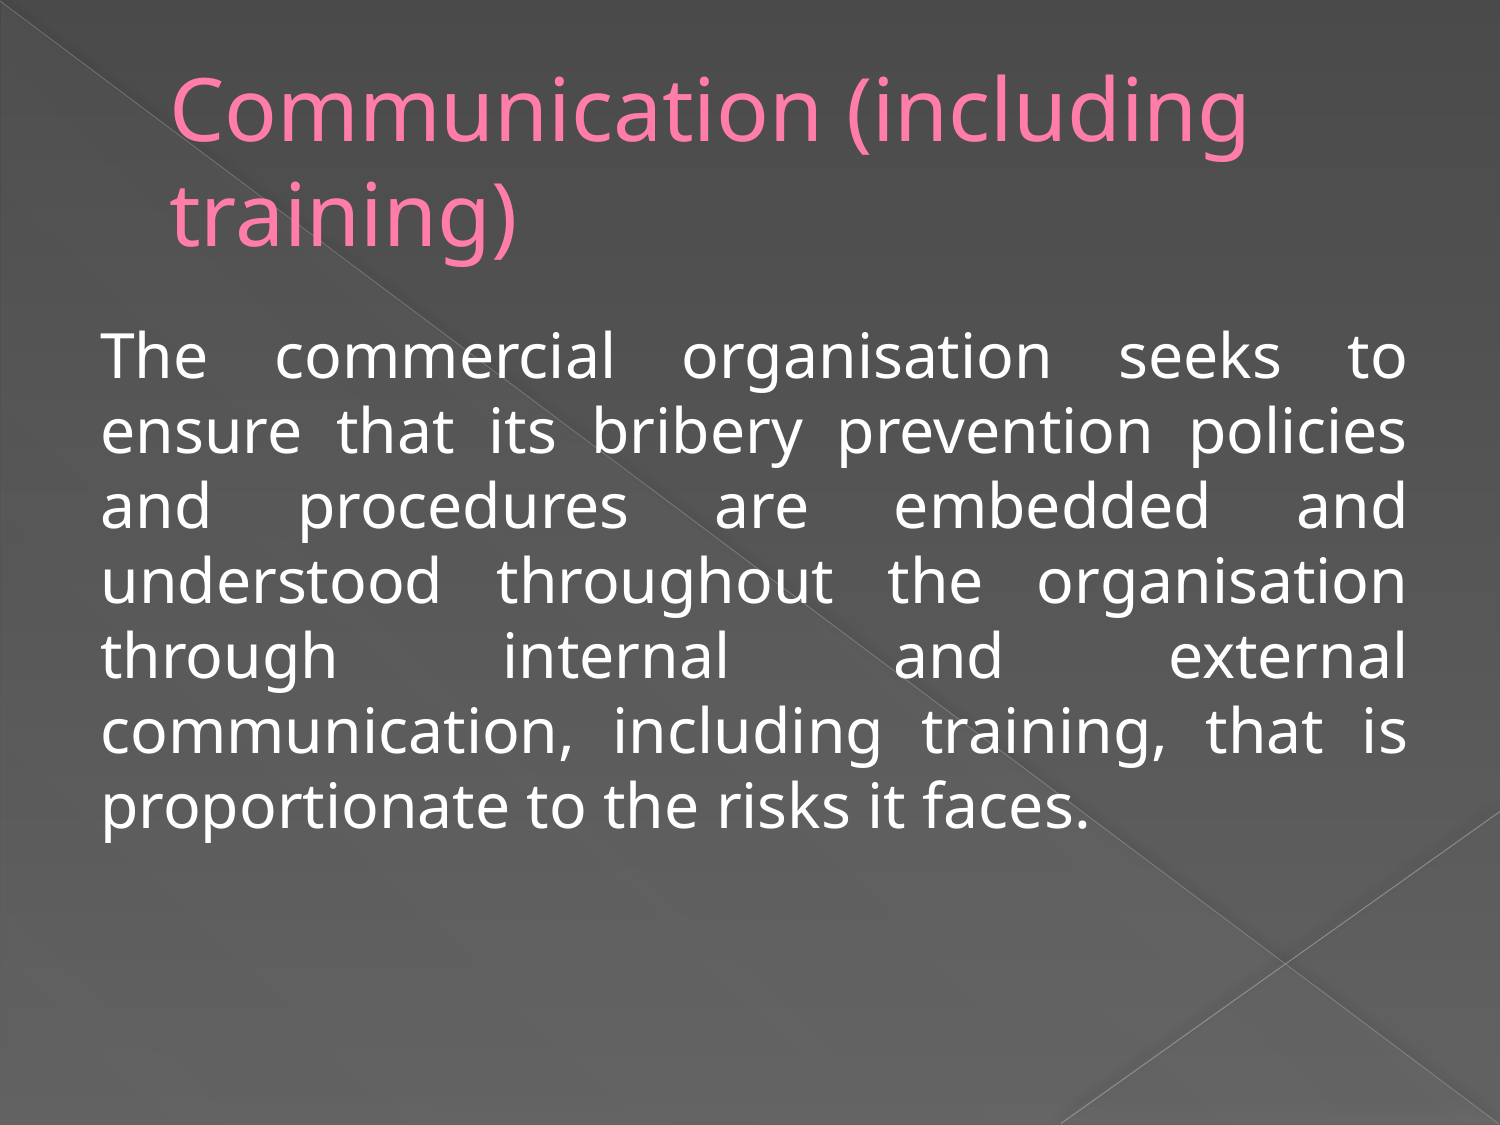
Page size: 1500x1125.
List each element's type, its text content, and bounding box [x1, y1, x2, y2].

list The commercial organisation seeks to ensure that its bribery prevention policies and procedures are embedded and understood throughout the organisation through internal and external communication, including training, that is proportionate to the risks it faces. [74, 308, 1426, 1060]
title Communication (including training) [75, 43, 1425, 274]
